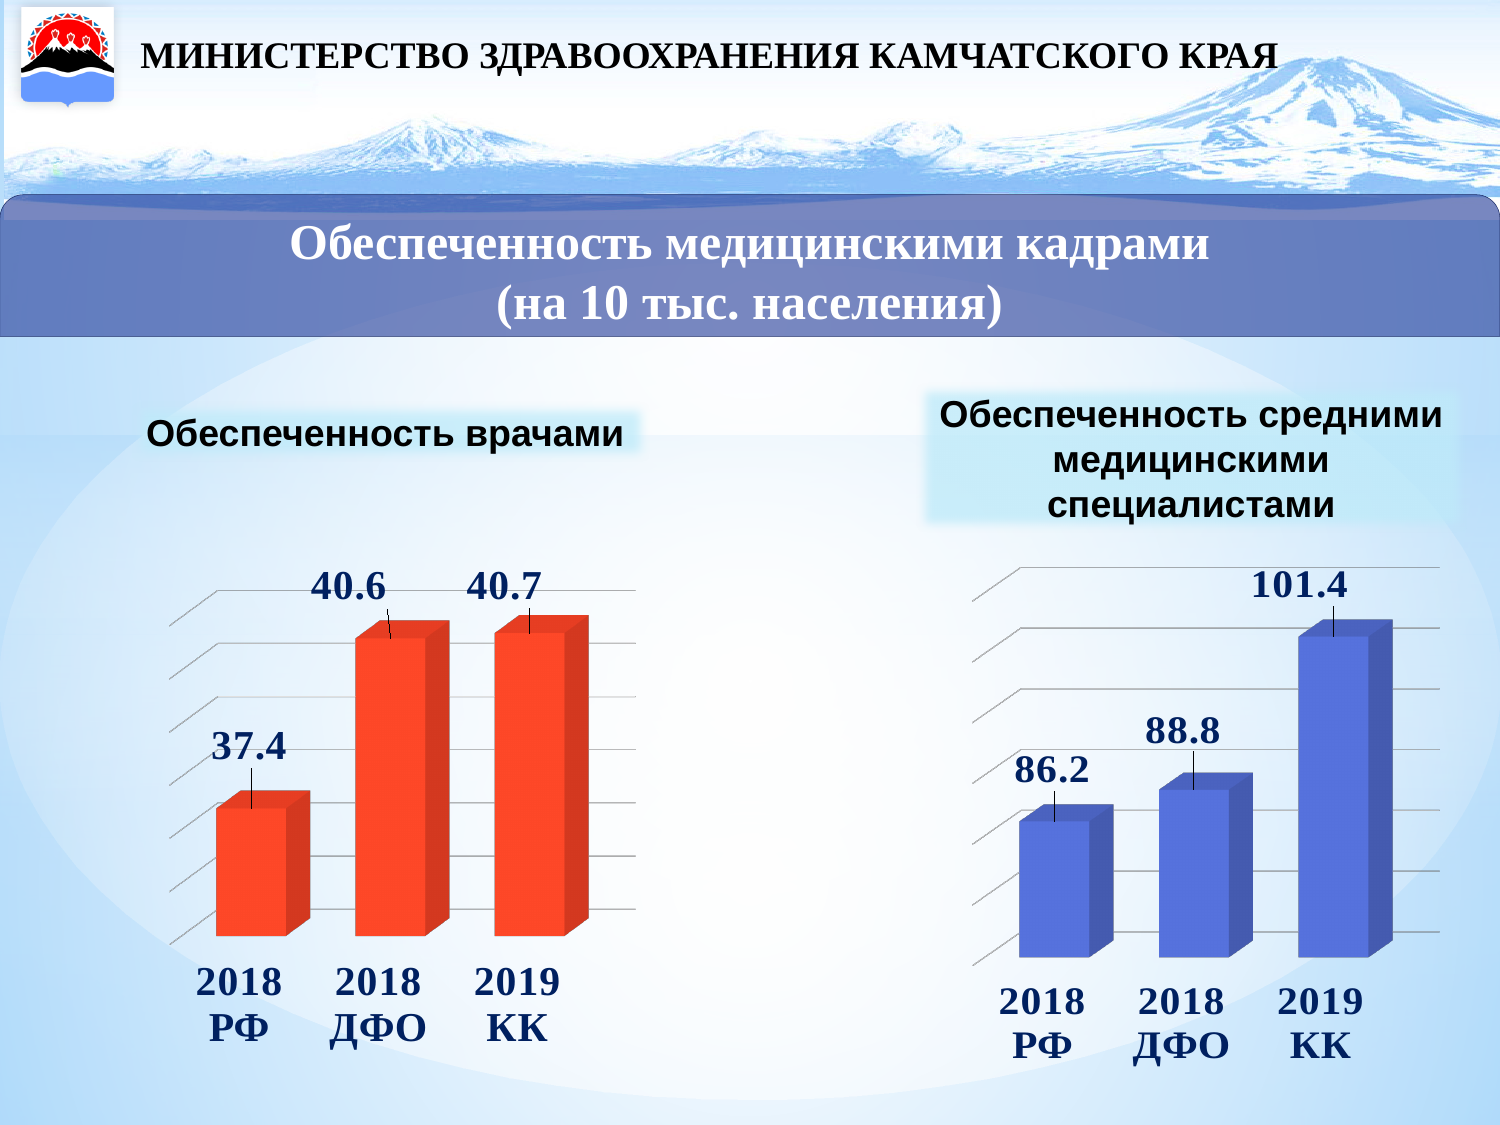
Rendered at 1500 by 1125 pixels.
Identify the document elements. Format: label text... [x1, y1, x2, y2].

text_box Обеспеченность средними медицинскими специалистами [933, 400, 1451, 516]
text_box Обеспеченность медицинскими кадрами (на 10 тыс. населения) [0, 226, 1500, 338]
chart [88, 562, 639, 1068]
chart [891, 562, 1442, 1068]
text_box Обеспеченность врачами [150, 420, 634, 444]
picture [3, 0, 1500, 221]
